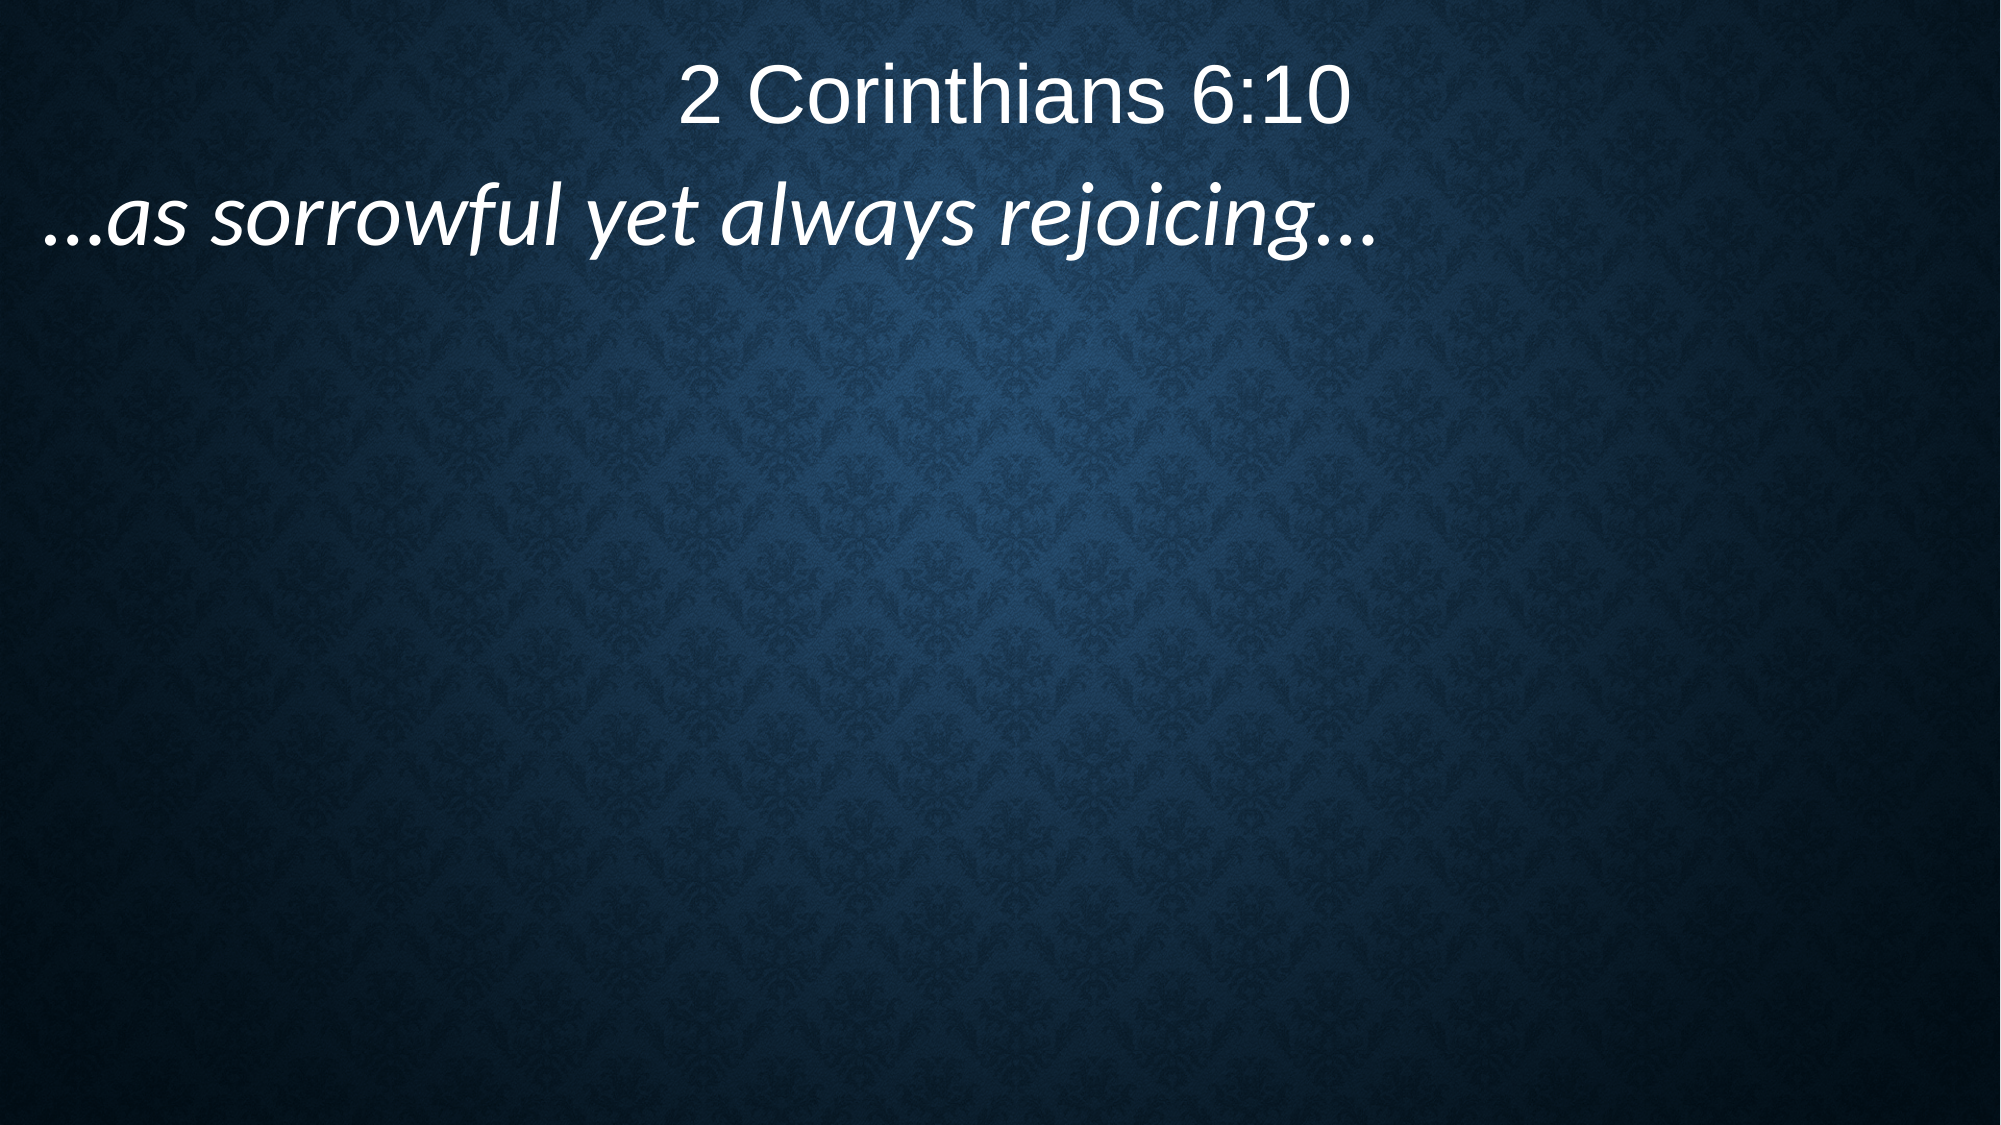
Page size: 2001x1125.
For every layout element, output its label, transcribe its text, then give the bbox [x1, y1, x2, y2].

text_box 2 Corinthians 6:10 [55, 32, 1974, 148]
text_box …as sorrowful yet always rejoicing… [28, 146, 1965, 382]
